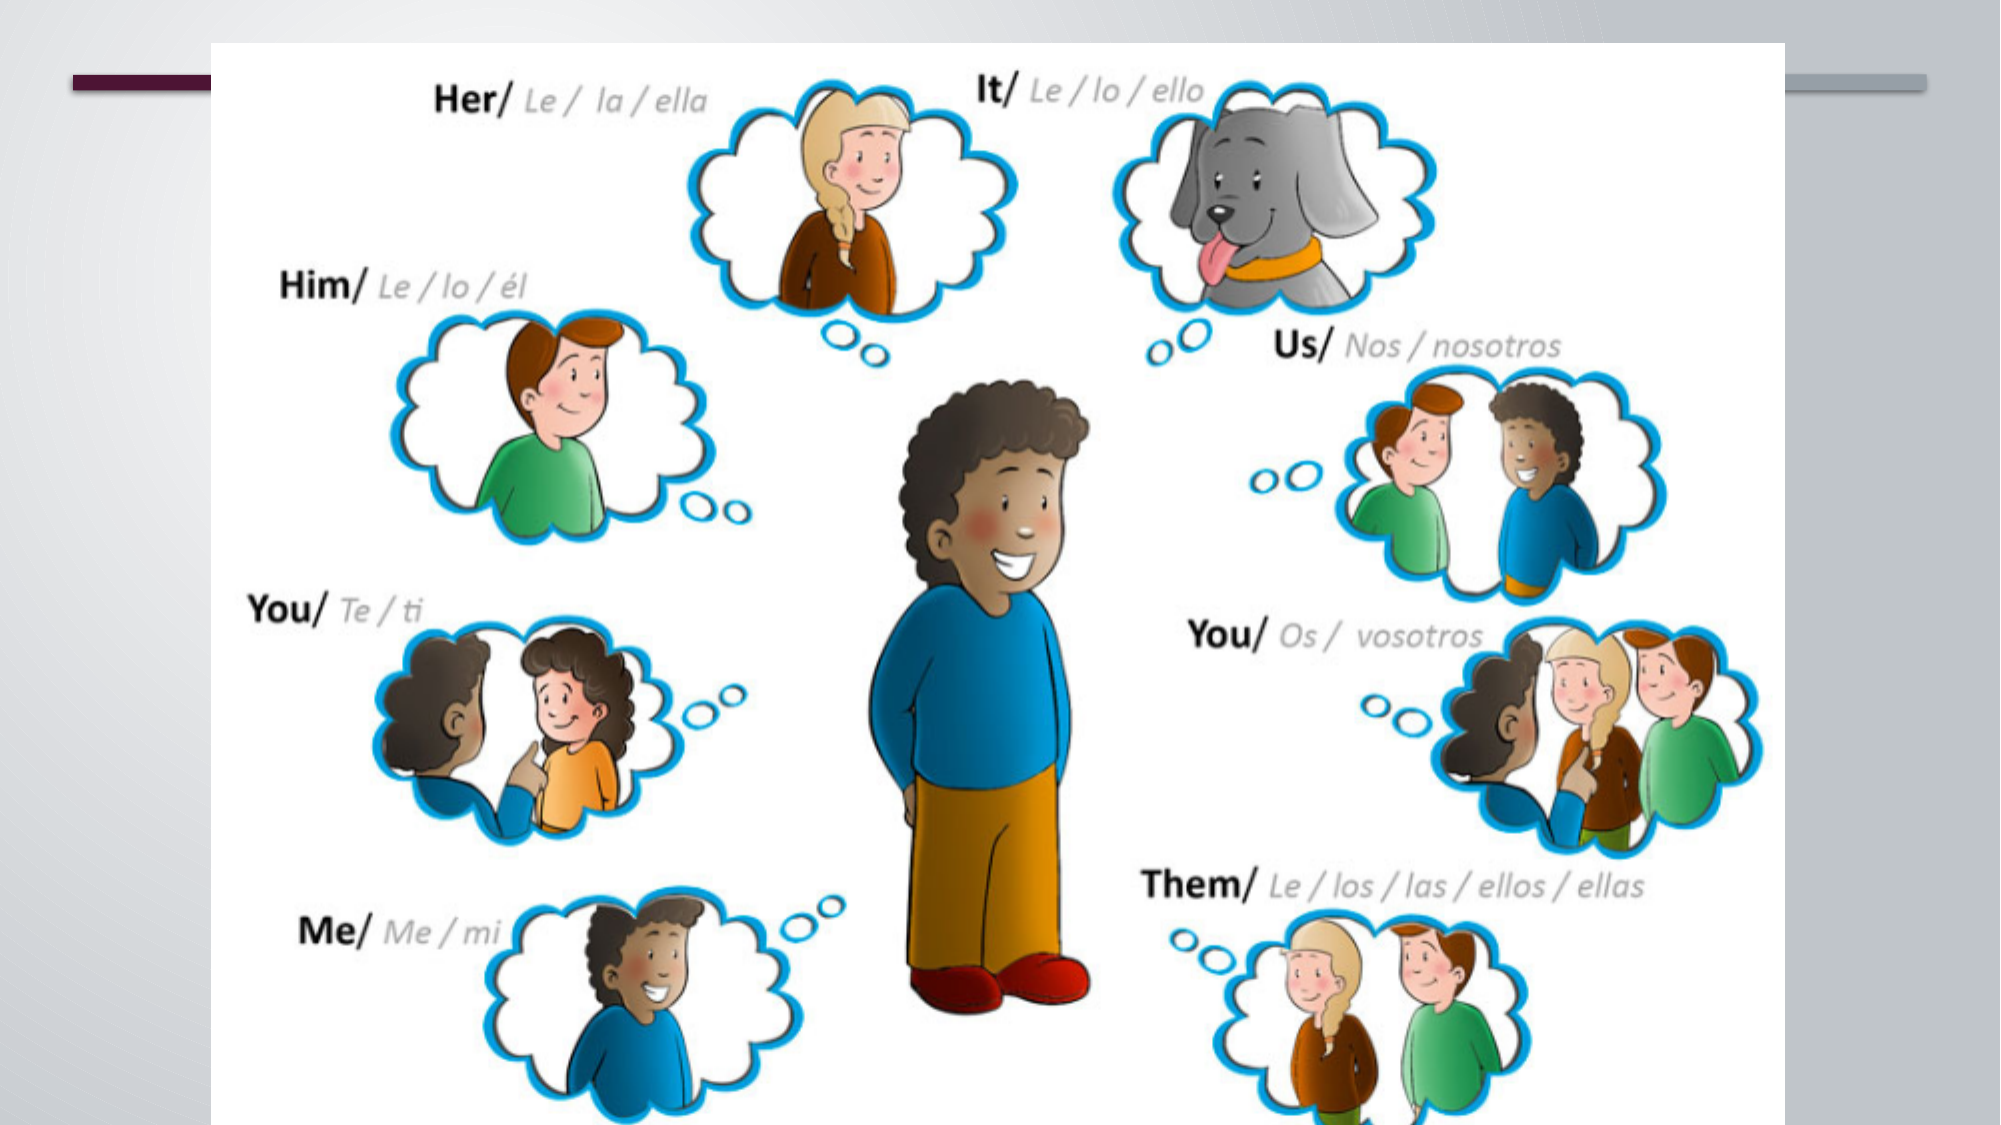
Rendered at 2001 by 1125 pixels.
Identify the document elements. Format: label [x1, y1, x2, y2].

picture [1223, 917, 1521, 1125]
picture [210, 42, 1786, 1125]
